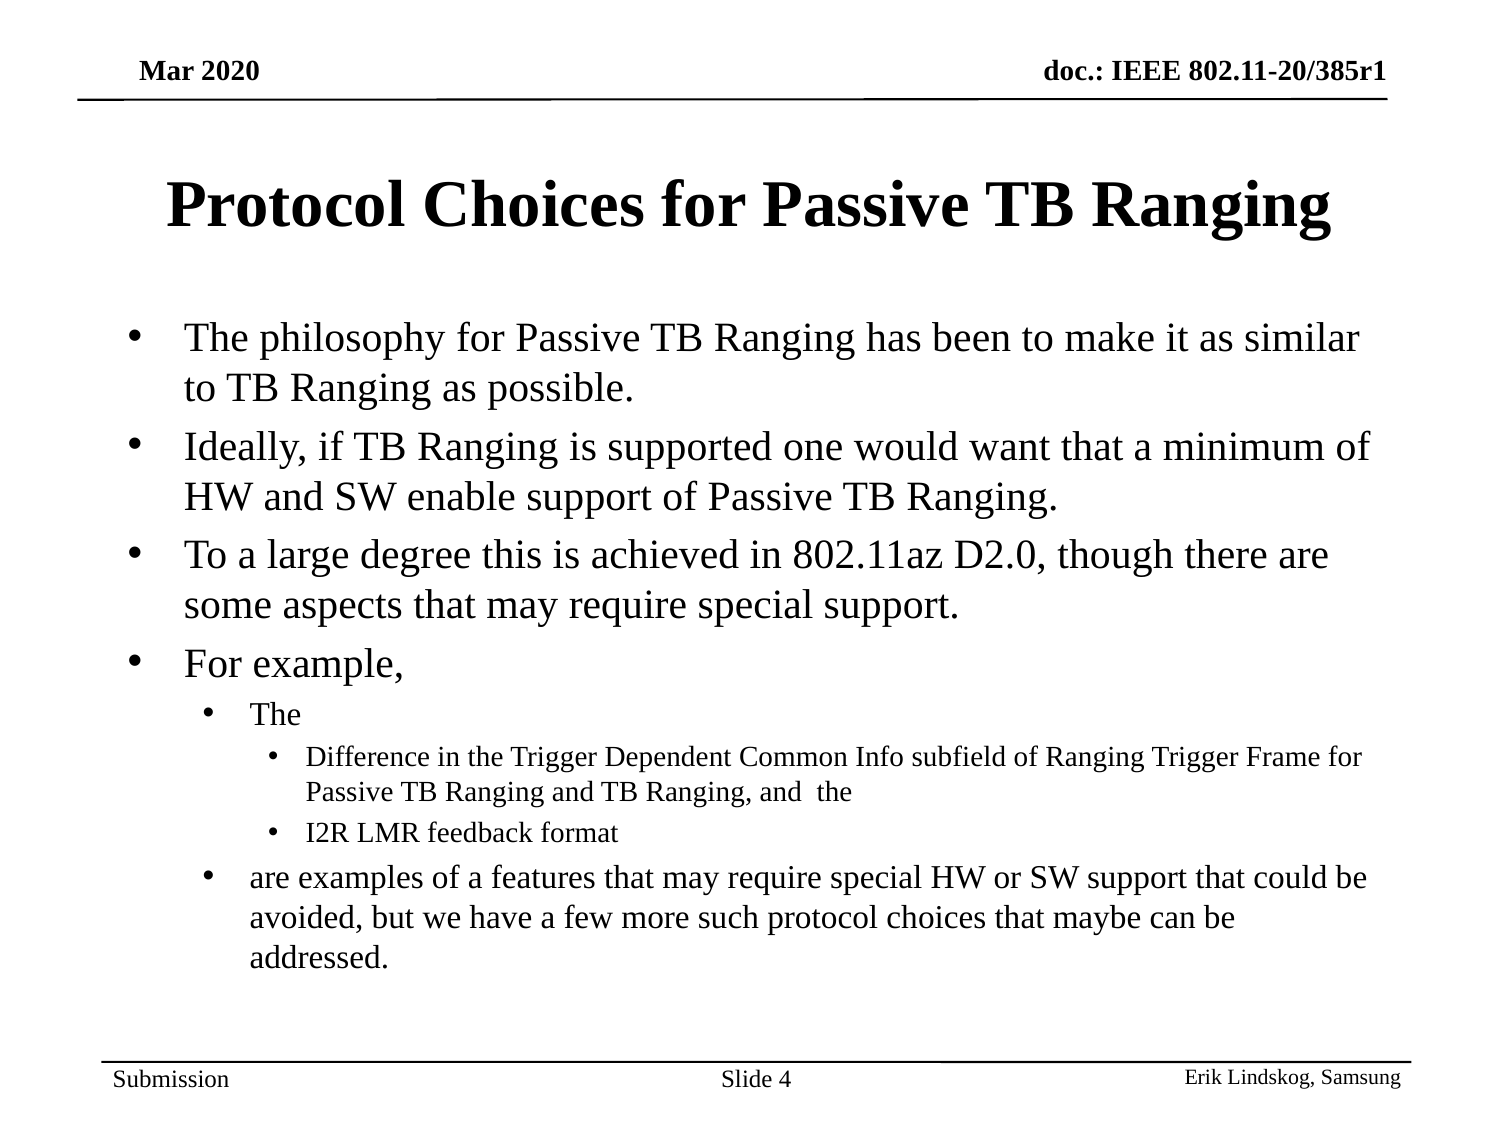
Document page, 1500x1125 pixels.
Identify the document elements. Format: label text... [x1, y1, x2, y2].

slide_number Slide 4 [712, 1062, 800, 1093]
footer Erik Lindskog, Samsung [861, 1062, 1402, 1089]
title Protocol Choices for Passive TB Ranging [112, 112, 1388, 288]
list The philosophy for Passive TB Ranging has been to make it as similar to TB Ranging as possible. Ideally, if TB Ranging is supported one would want that a minimum of HW and SW enable support of Passive TB Ranging. To a large degree this is achieved in 802.11az D2.0, though there are some aspects that may require special support. For example, The Difference in the Trigger Dependent Common Info subfield of Ranging Trigger Frame for Passive TB Ranging and TB Ranging, and the I2R LMR feedback format are examples of a features that may require special HW or SW support that could be avoided, but we have a few more such protocol choices that maybe can be addressed. [112, 302, 1388, 989]
